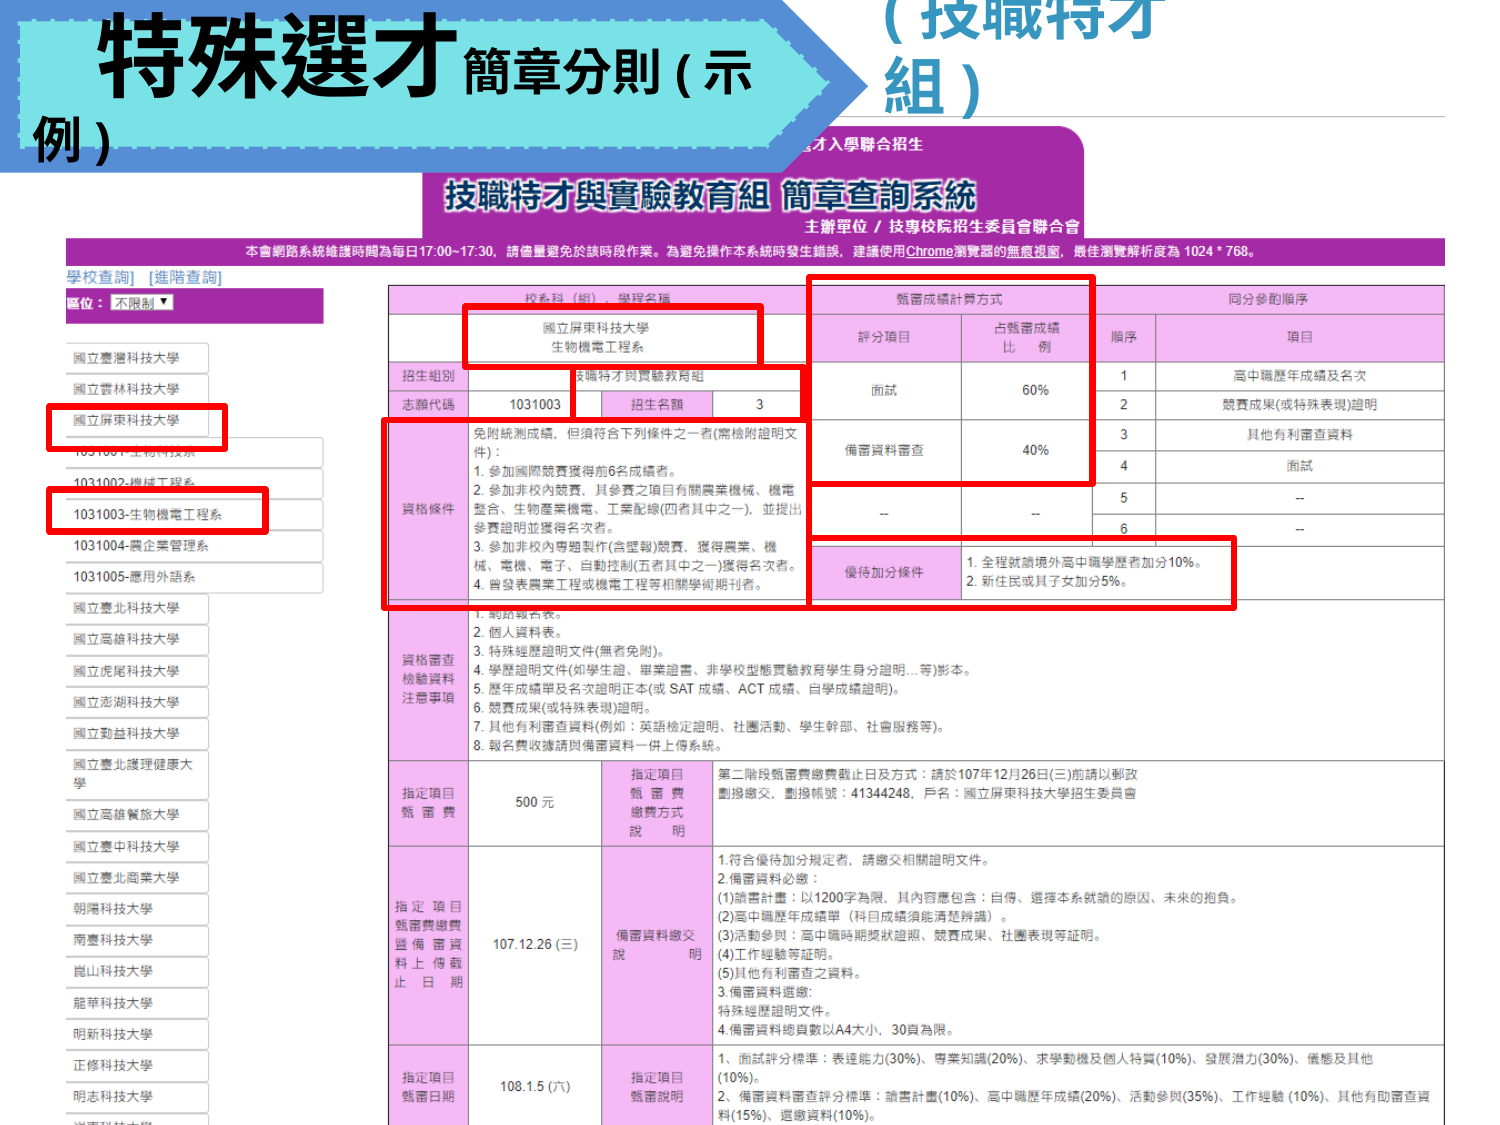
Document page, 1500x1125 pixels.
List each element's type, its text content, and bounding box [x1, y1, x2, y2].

text_box 特殊選才簡章分則(示例) [17, 18, 832, 149]
text_box [0, 0, 869, 173]
text_box [45, 485, 59, 536]
text_box (技職特才組) [868, 30, 1267, 114]
picture [65, 114, 1445, 1125]
text_box [45, 402, 59, 454]
